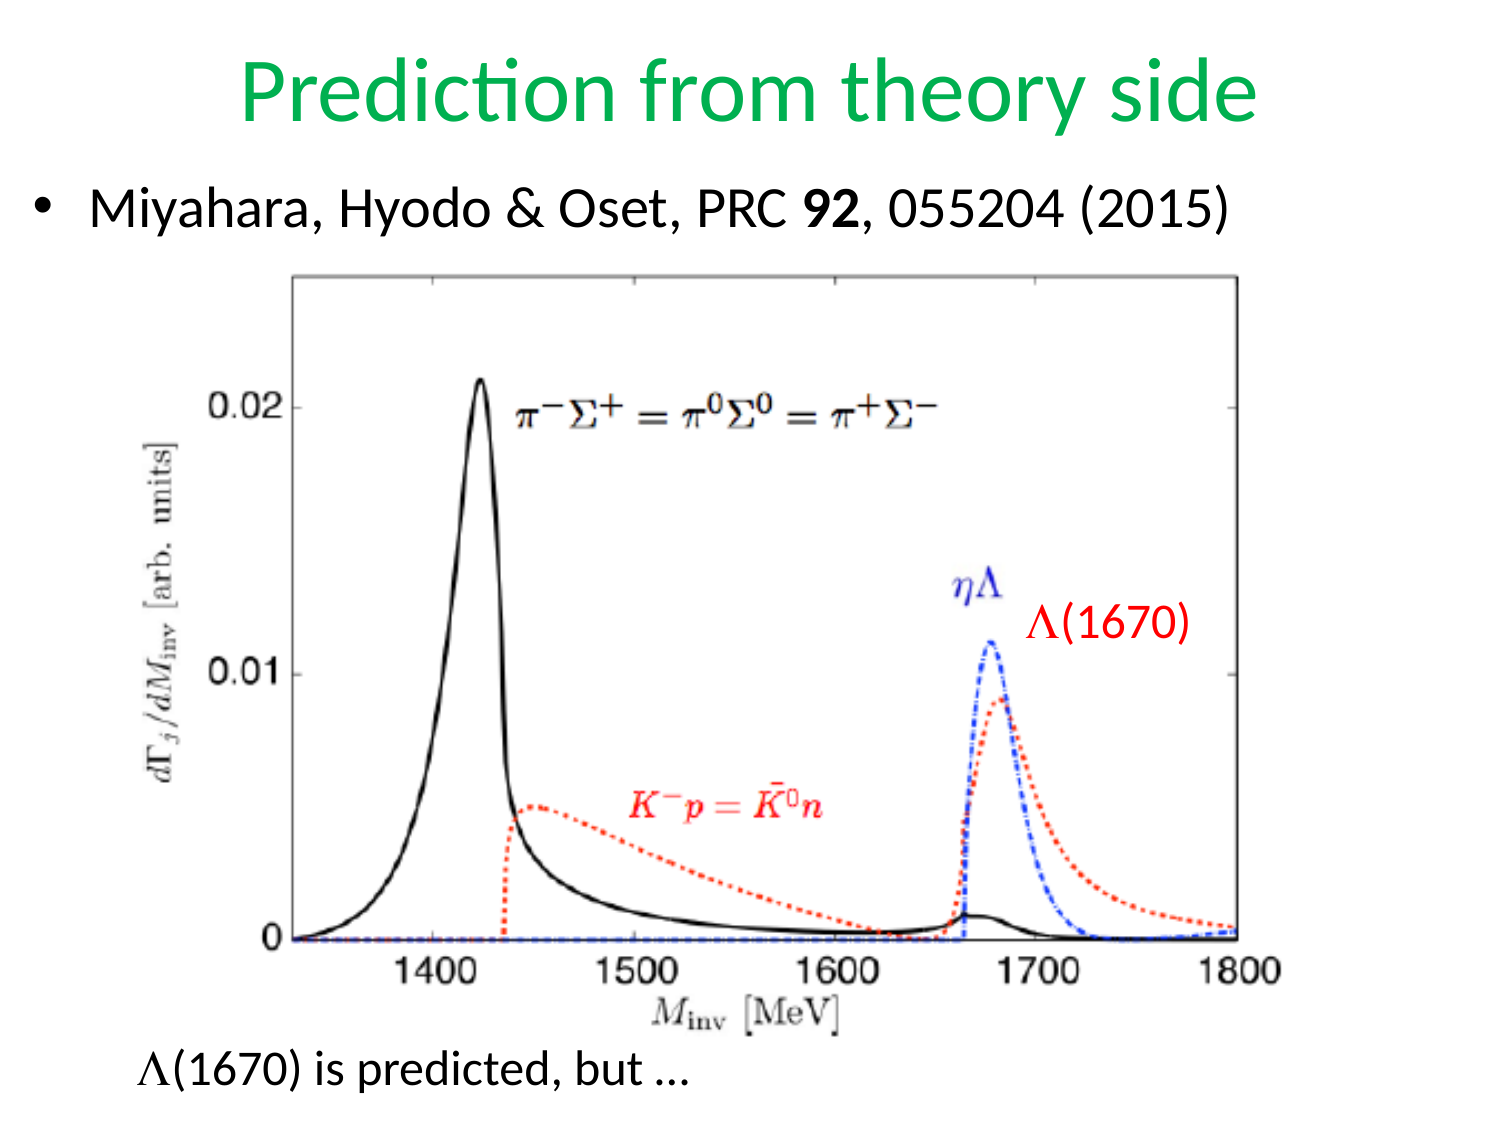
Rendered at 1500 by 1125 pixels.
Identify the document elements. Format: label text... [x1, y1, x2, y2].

list Miyahara, Hyodo & Oset, PRC 92, 055204 (2015) [17, 161, 1368, 905]
picture [123, 255, 1306, 1059]
text_box L(1670) is predicted, but … [121, 1064, 1303, 1104]
title Prediction from theory side [75, 7, 1425, 162]
